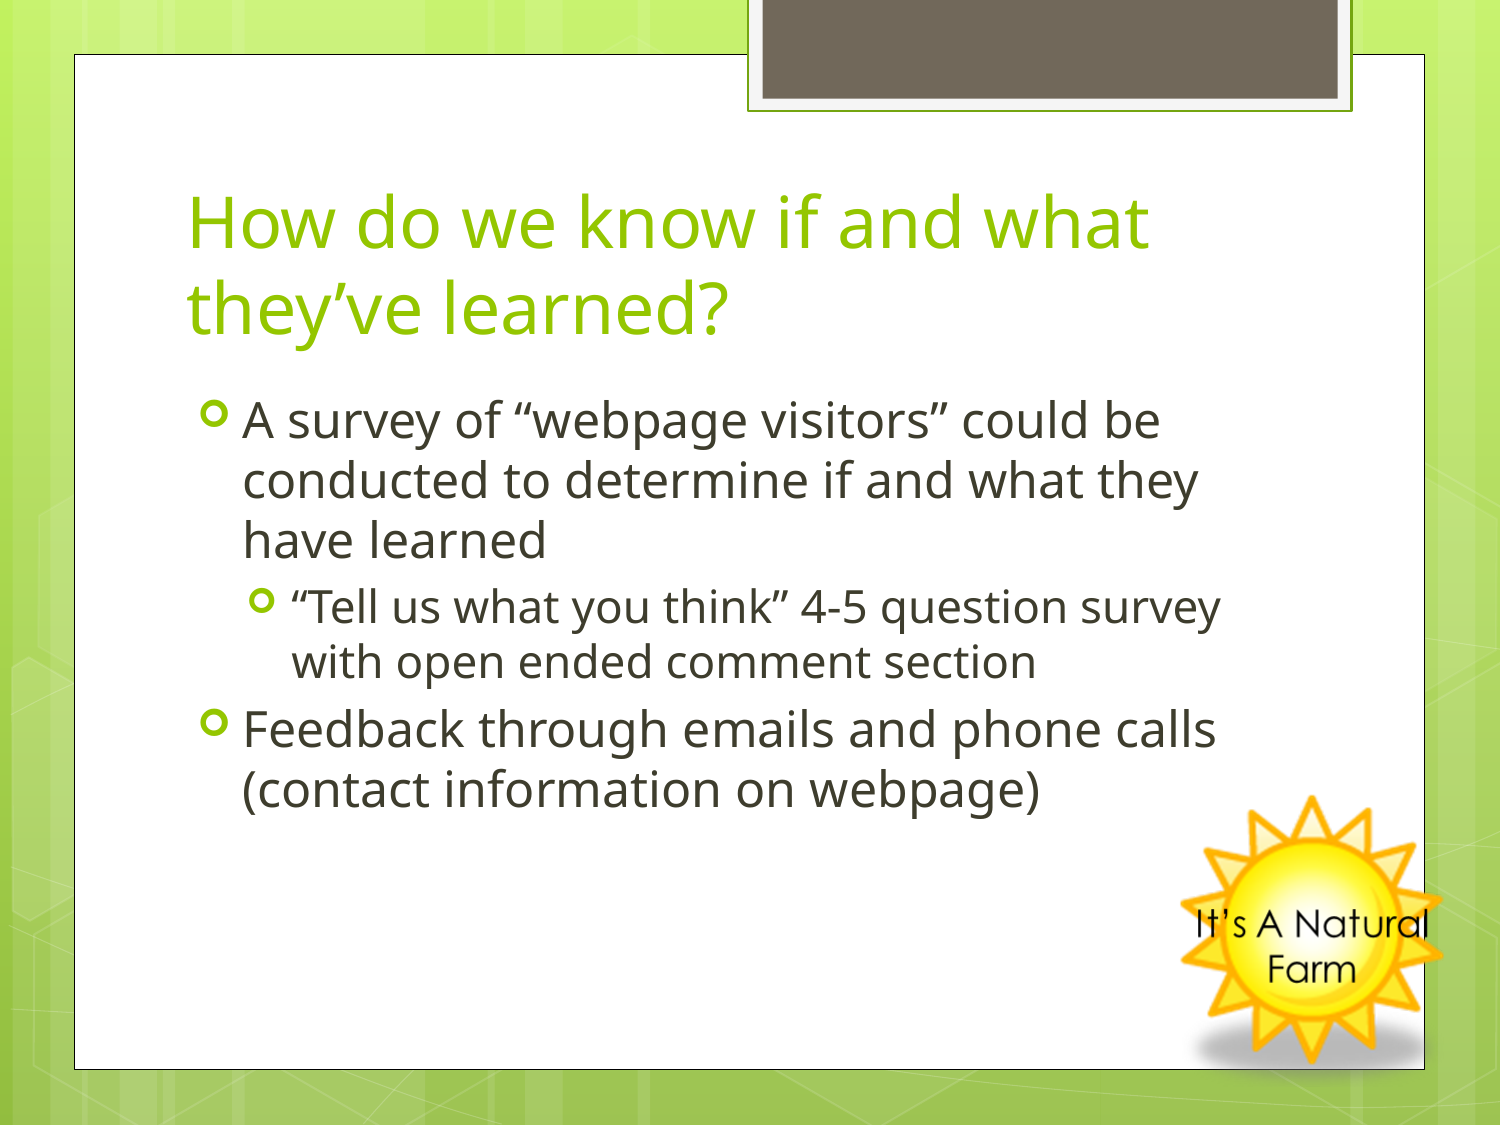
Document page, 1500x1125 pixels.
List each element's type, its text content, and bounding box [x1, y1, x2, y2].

list A survey of “webpage visitors” could be conducted to determine if and what they have learned “Tell us what you think” 4-5 question survey with open ended comment section Feedback through emails and phone calls (contact information on webpage) [171, 381, 1283, 957]
title How do we know if and what they’ve learned? [171, 168, 1324, 357]
picture [1162, 787, 1462, 1087]
